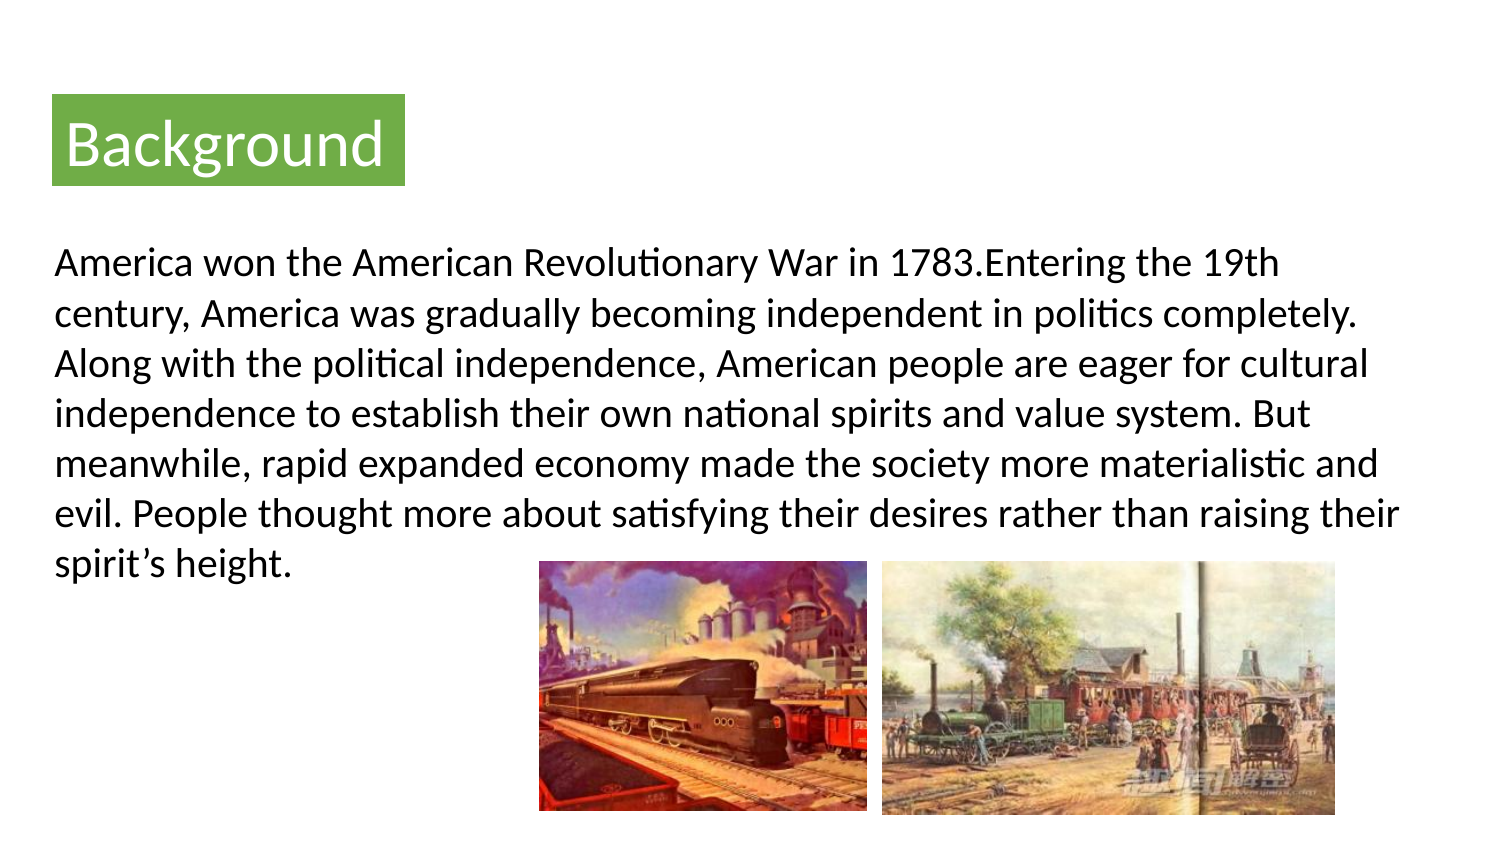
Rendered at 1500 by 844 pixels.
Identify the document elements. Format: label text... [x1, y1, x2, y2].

picture [882, 561, 1335, 815]
picture [539, 561, 867, 811]
text_box America won the American Revolutionary War in 1783.Entering the 19th century, America was gradually becoming independent in politics completely. Along with the political independence, American people are eager for cultural independence to establish their own national spirits and value system. But meanwhile, rapid expanded economy made the society more materialistic and evil. People thought more about satisfying their desires rather than raising their spirit’s height. [39, 227, 1435, 593]
text_box Background [49, 91, 408, 189]
